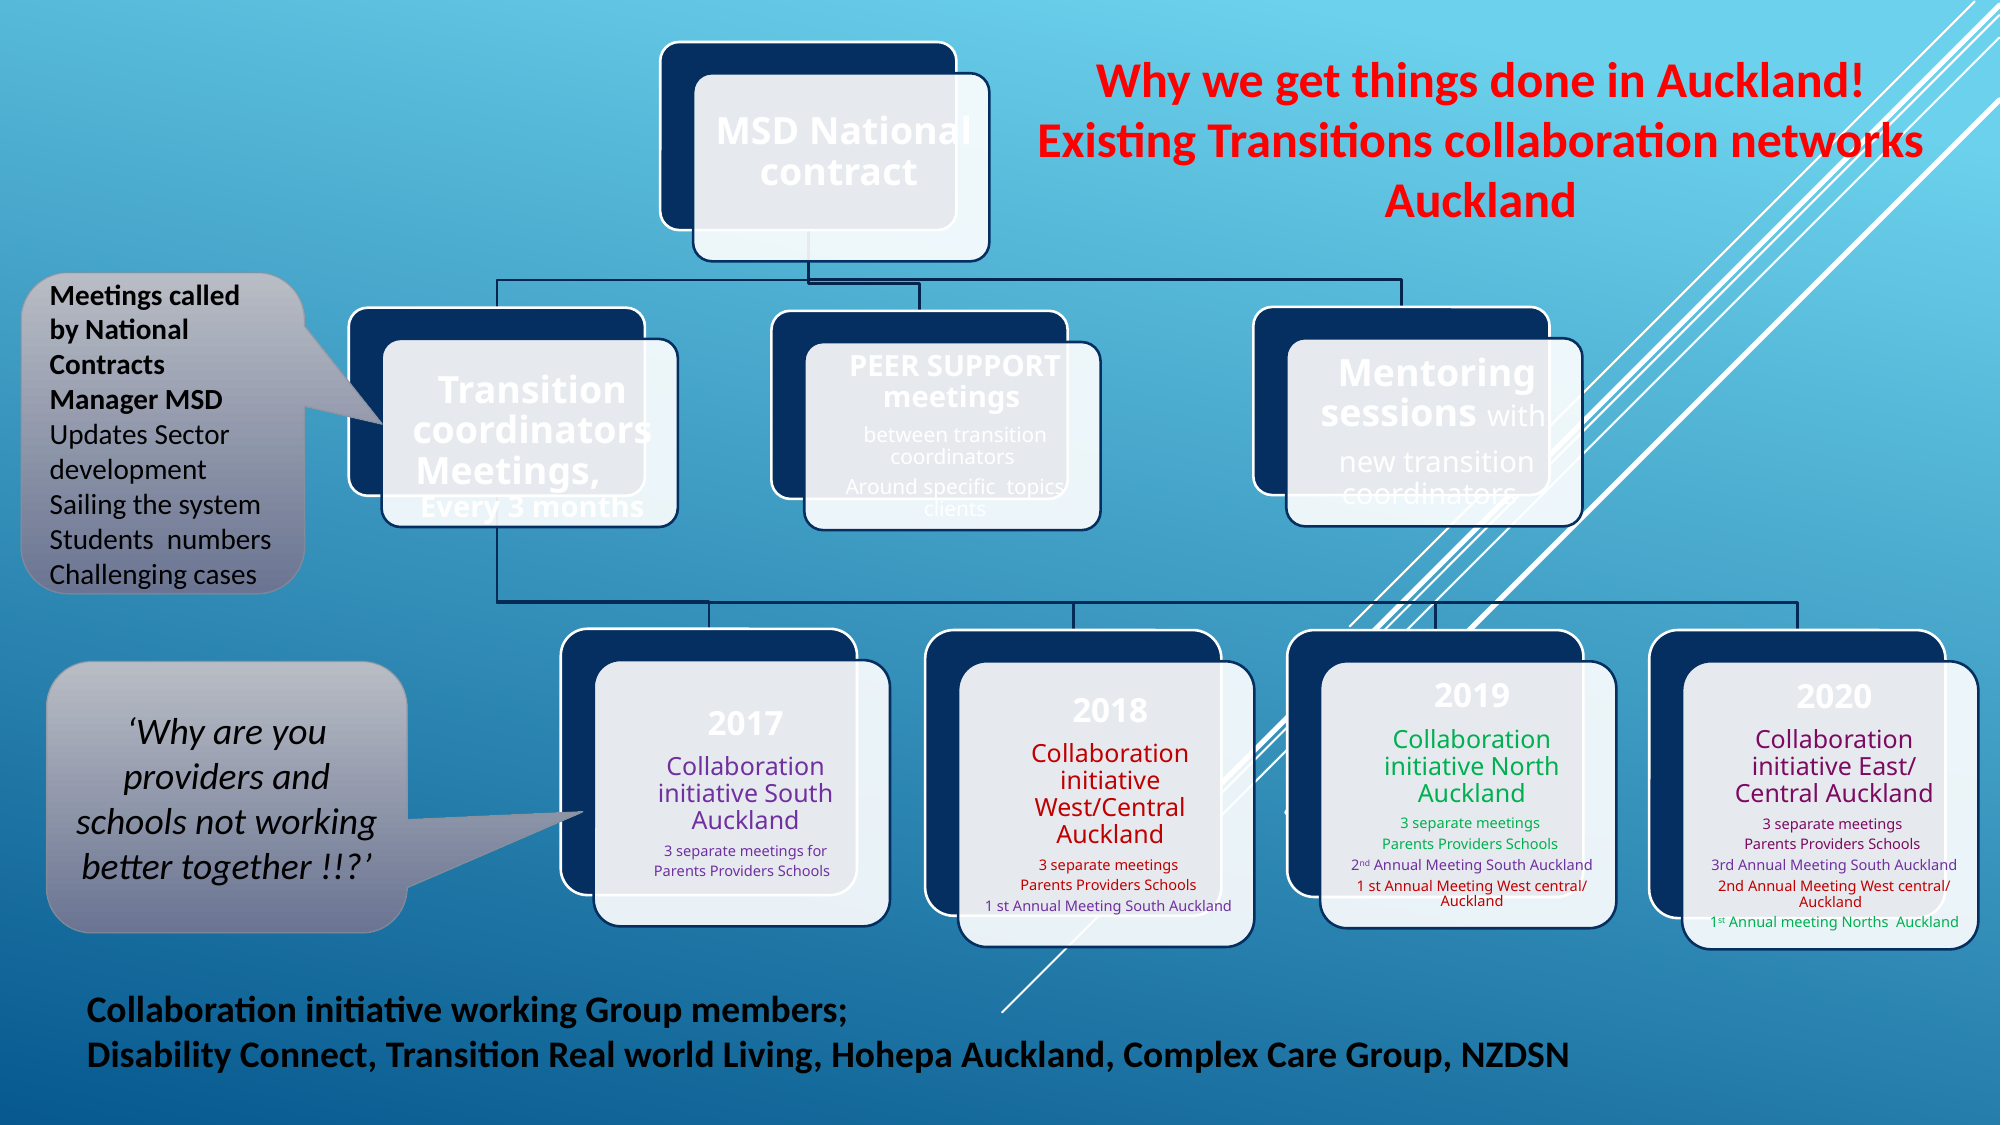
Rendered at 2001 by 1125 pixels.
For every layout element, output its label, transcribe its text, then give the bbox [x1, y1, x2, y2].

text_box Meetings called by National Contracts Manager MSD Updates Sector development Sailing the system Students numbers Challenging cases [20, 271, 381, 595]
text_box Collaboration initiative working Group members; Disability Connect, Transition Real world Living, Hohepa Auckland, Complex Care Group, NZDSN [72, 932, 1928, 1083]
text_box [381, 61, 1980, 970]
text_box ‘Why are you providers and schools not working better together !!?’ [45, 660, 381, 934]
text_box Why we get things done in Auckland! Existing Transitions collaboration networks Auckland [926, 40, 2000, 236]
